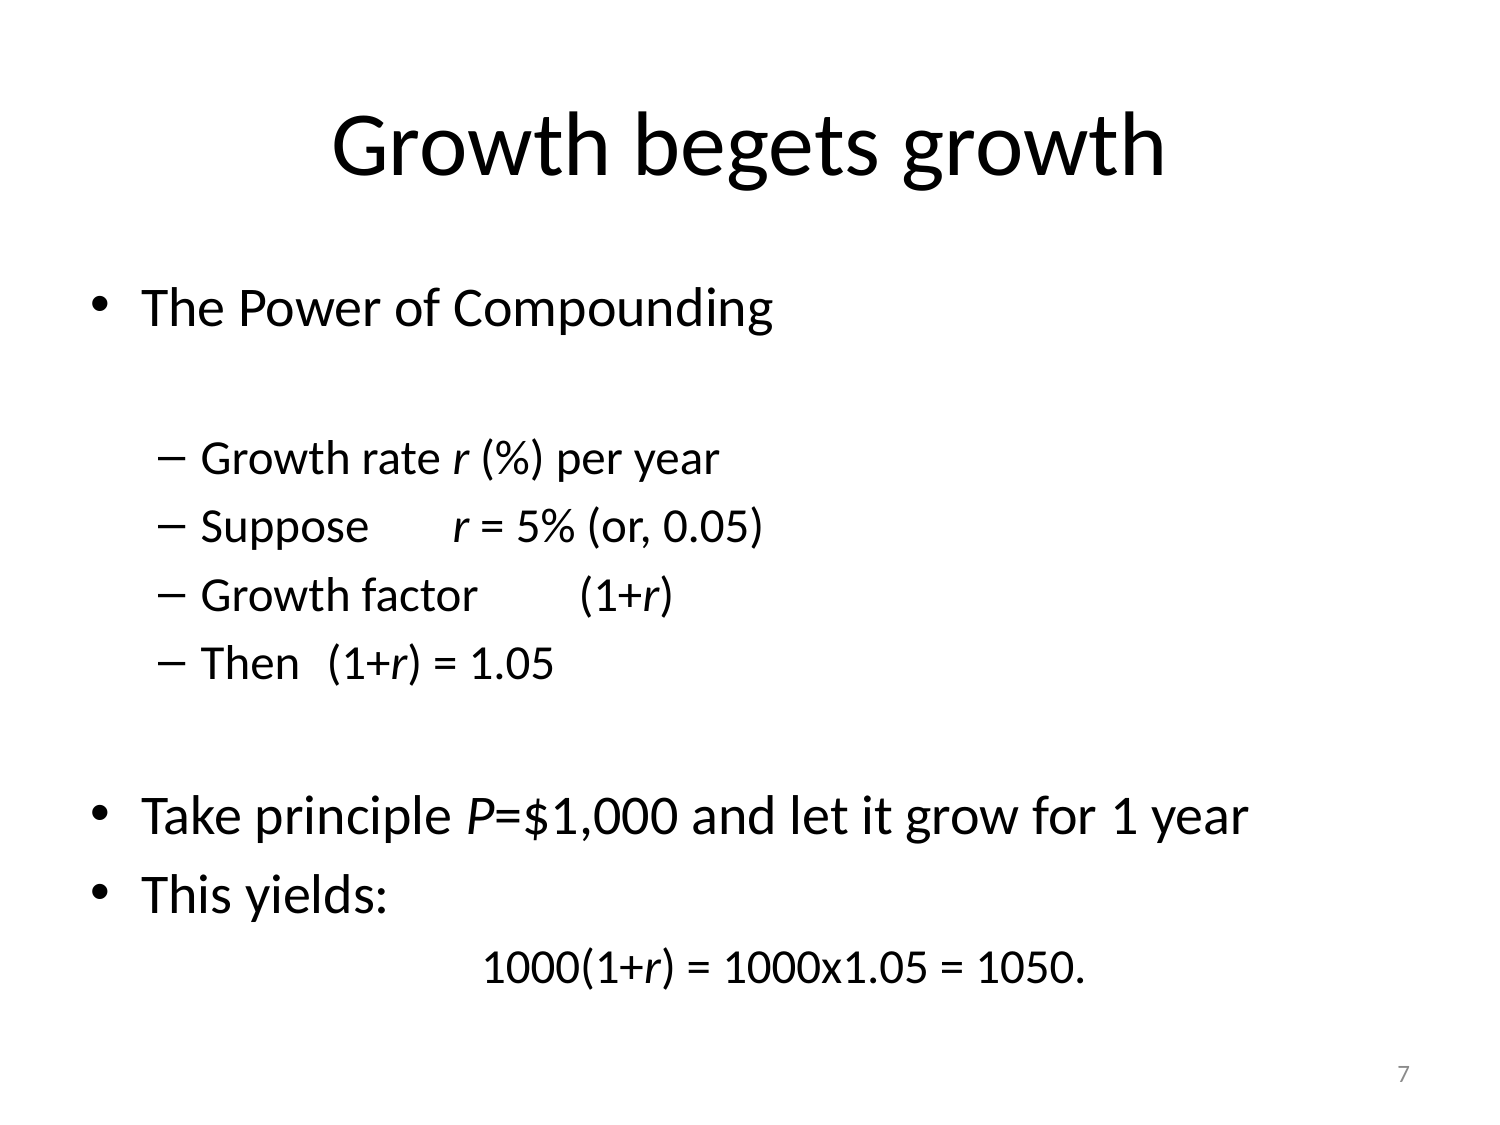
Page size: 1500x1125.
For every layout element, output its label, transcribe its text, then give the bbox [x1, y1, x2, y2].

slide_number 7 [1074, 1042, 1425, 1103]
title Growth begets growth [75, 45, 1425, 233]
list The Power of Compounding Growth rate r (%) per year Suppose r = 5% (or, 0.05) Growth factor (1+r) Then (1+r) = 1.05 Take principle P=$1,000 and let it grow for 1 year This yields: 1000(1+r) = 1000x1.05 = 1050. [75, 262, 1425, 1005]
